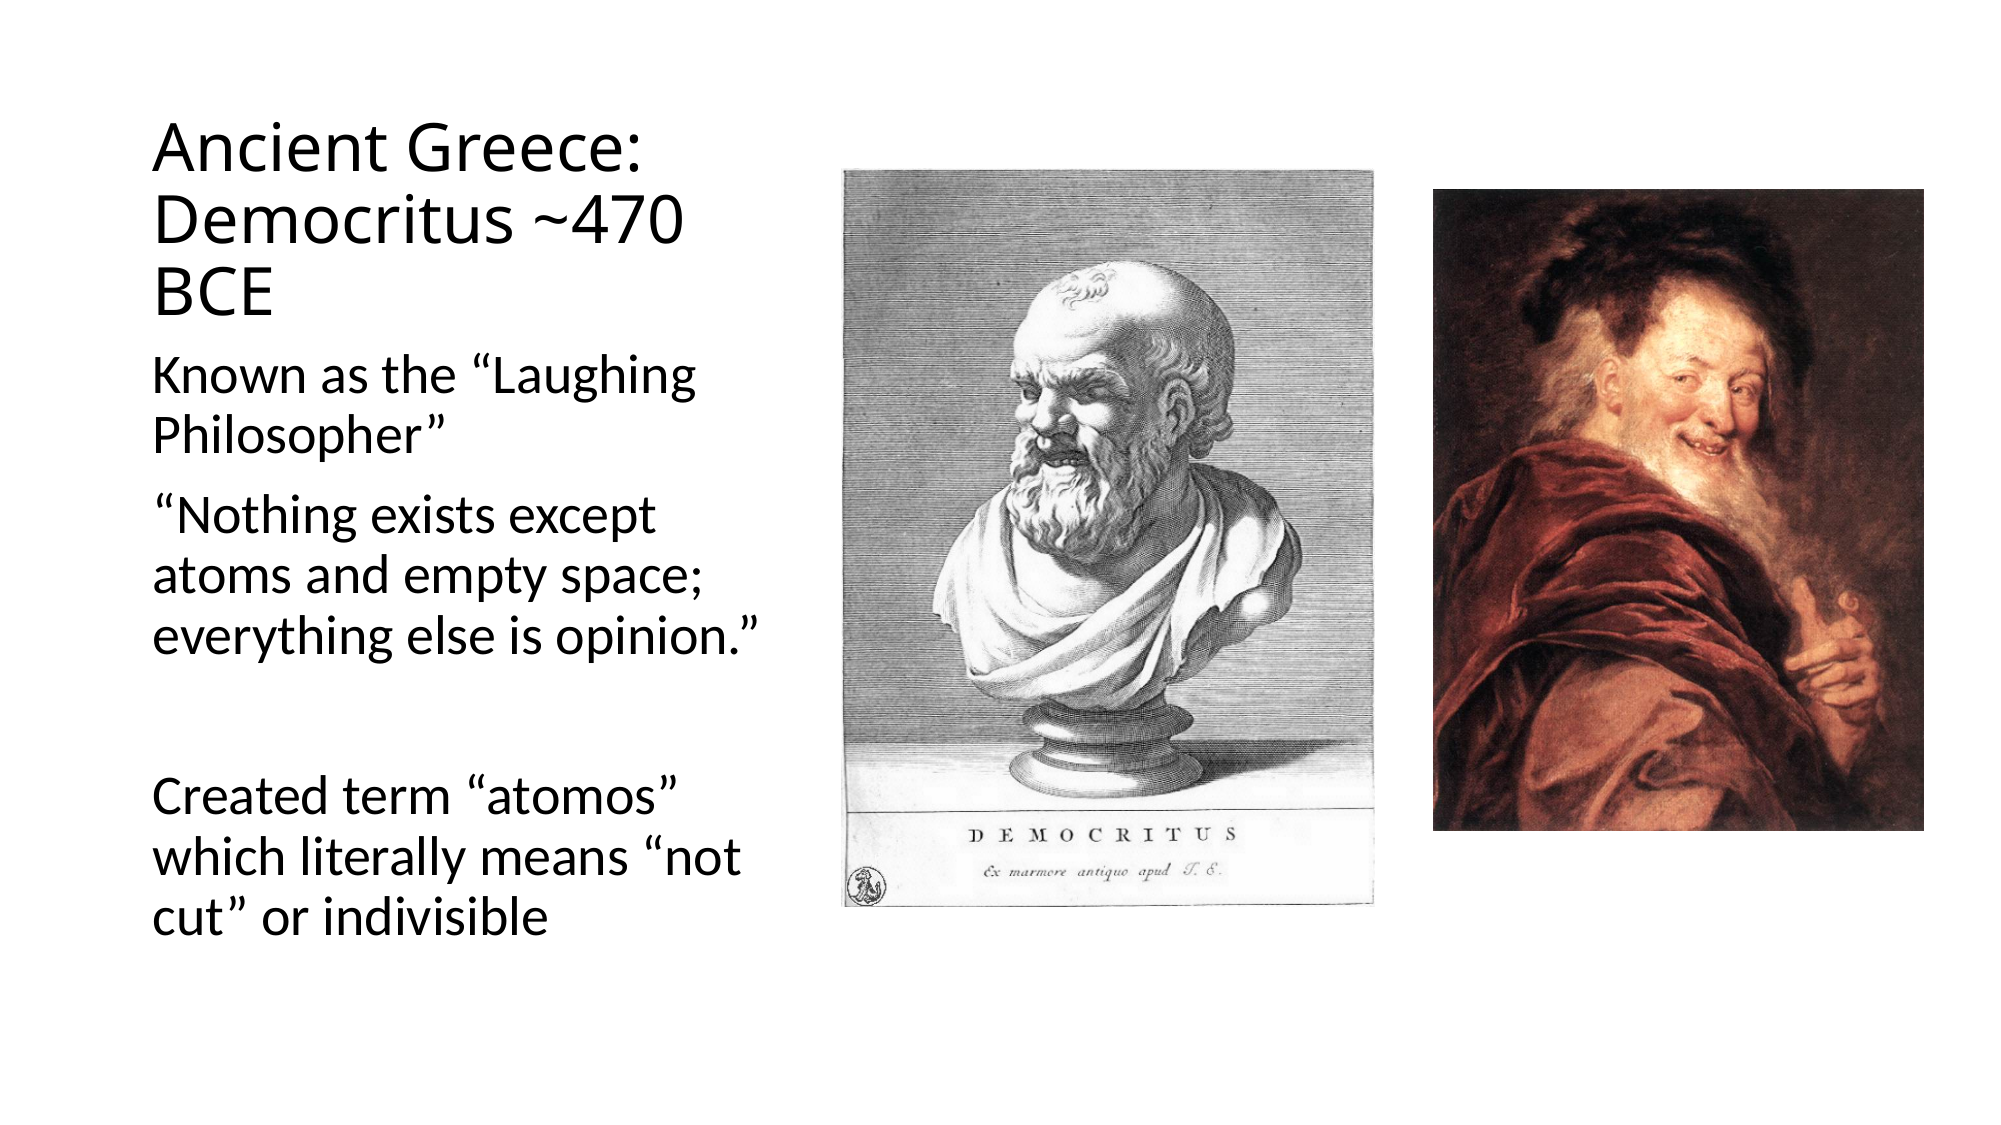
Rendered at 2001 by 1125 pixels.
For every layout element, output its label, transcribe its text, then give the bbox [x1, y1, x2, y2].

list Known as the “Laughing Philosopher” “Nothing exists except atoms and empty space; everything else is opinion.” Created term “atomos” which literally means “not cut” or indivisible [137, 337, 783, 963]
picture [841, 168, 1375, 907]
title Ancient Greece: Democritus ~470 BCE [137, 75, 783, 337]
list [1433, 189, 1924, 831]
